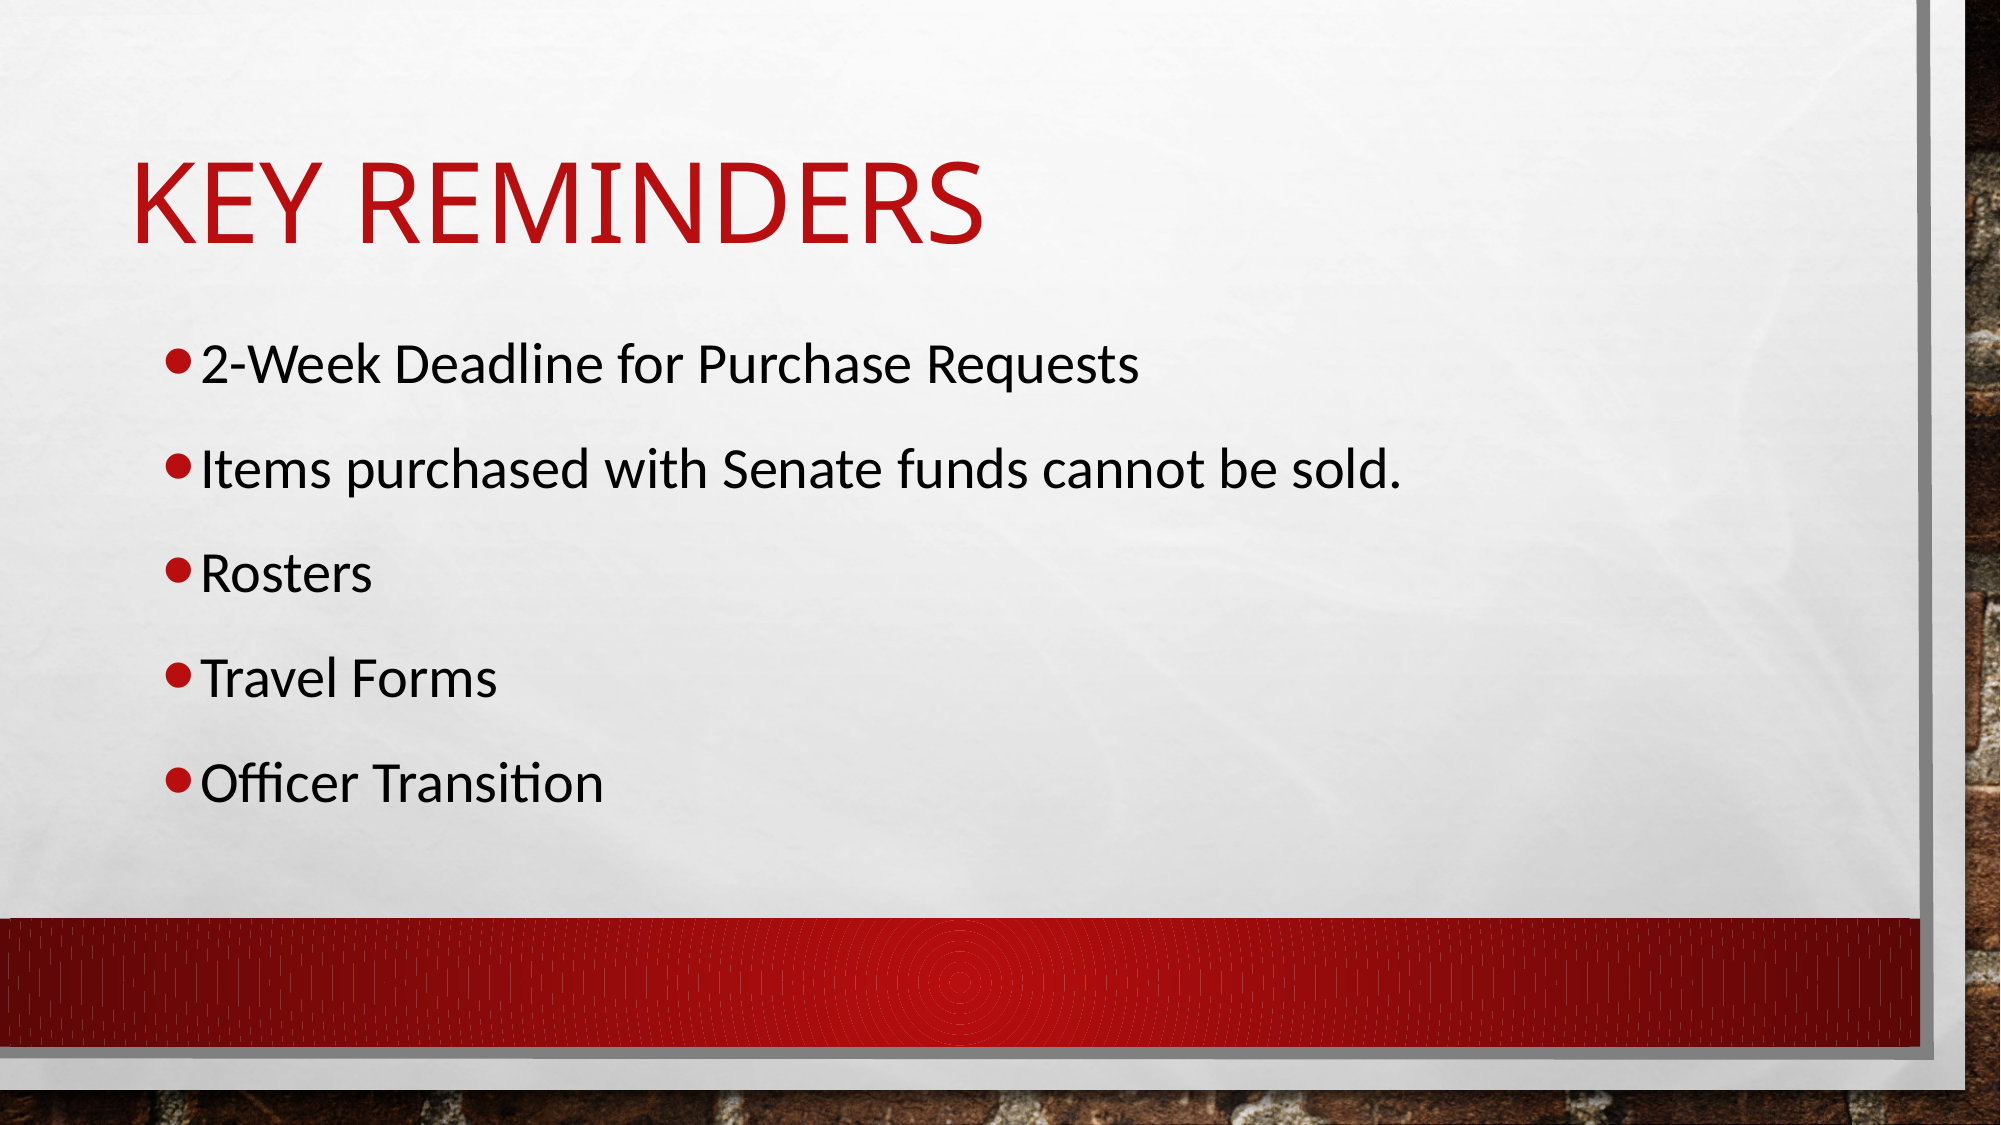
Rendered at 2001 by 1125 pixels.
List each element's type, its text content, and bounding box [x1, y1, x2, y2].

picture [0, 0, 2000, 1125]
title Key Reminders [112, 112, 1818, 302]
list 2-Week Deadline for Purchase Requests Items purchased with Senate funds cannot be sold. Rosters Travel Forms Officer Transition [147, 290, 1738, 835]
